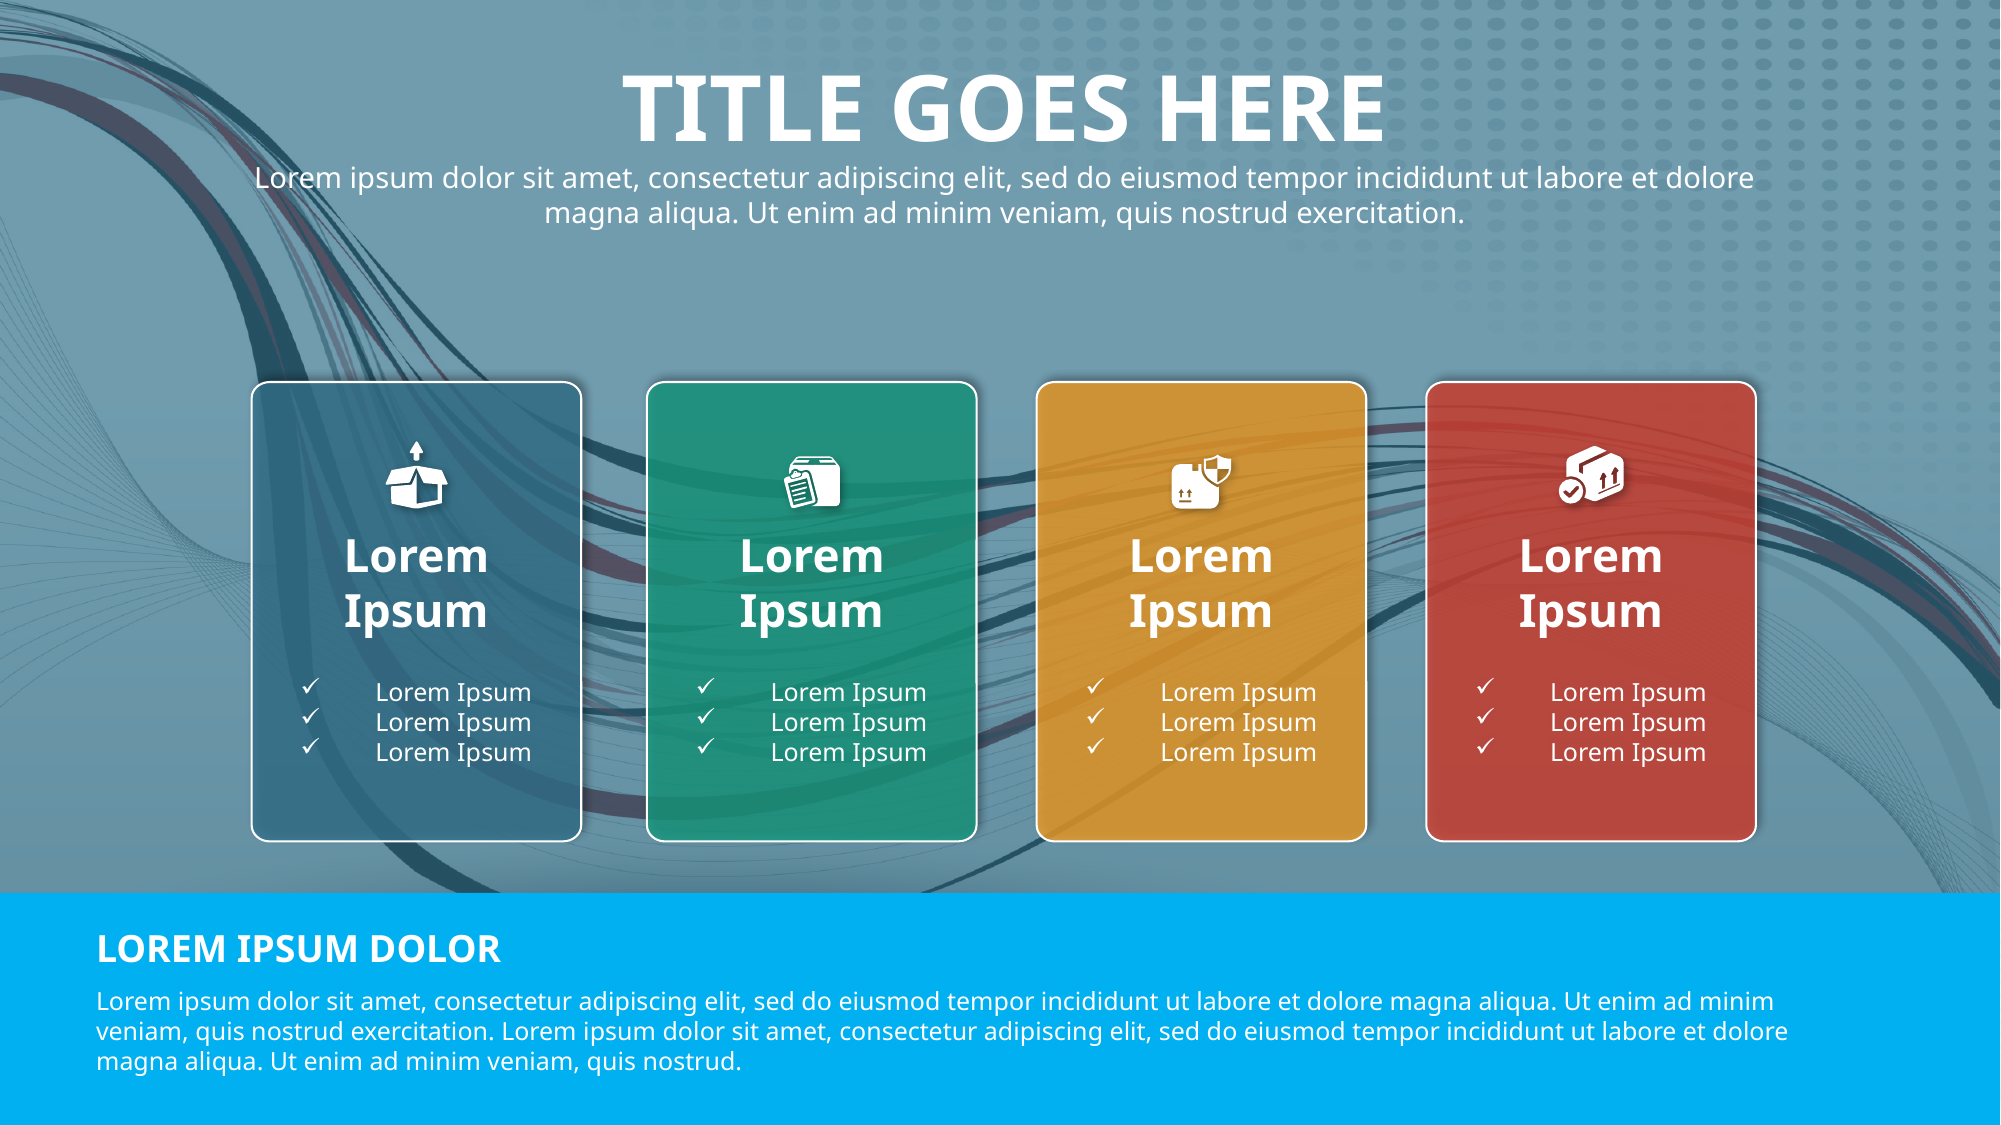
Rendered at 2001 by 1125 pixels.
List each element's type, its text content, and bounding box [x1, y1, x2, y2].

text_box [1566, 446, 1624, 502]
text_box [0, 892, 2000, 1125]
text_box TITLE GOES HERE Lorem ipsum dolor sit amet, consectetur adipiscing elit, sed do eiusmod tempor incididunt ut labore et dolore magna aliqua. Ut enim ad minim veniam, quis nostrud exercitation. [192, 42, 1818, 237]
text_box LOREM IPSUM DOLOR Lorem ipsum dolor sit amet, consectetur adipiscing elit, sed do eiusmod tempor incididunt ut labore et dolore magna aliqua. Ut enim ad minim veniam, quis nostrud exercitation. Lorem ipsum dolor sit amet, consectetur adipiscing elit, sed do eiusmod tempor incididunt ut labore et dolore magna aliqua. Ut enim ad minim veniam, quis nostrud. [81, 918, 1818, 1083]
text_box [385, 465, 448, 509]
text_box Lorem Ipsum Lorem Ipsum Lorem Ipsum Lorem Ipsum [645, 380, 978, 843]
text_box Lorem Ipsum Lorem Ipsum Lorem Ipsum Lorem Ipsum [1035, 380, 1368, 843]
text_box [409, 441, 423, 461]
text_box [784, 456, 840, 509]
text_box [1171, 454, 1232, 509]
text_box Lorem Ipsum Lorem Ipsum Lorem Ipsum Lorem Ipsum [250, 380, 583, 843]
text_box [1558, 479, 1584, 504]
text_box Lorem Ipsum Lorem Ipsum Lorem Ipsum Lorem Ipsum [1425, 380, 1757, 843]
